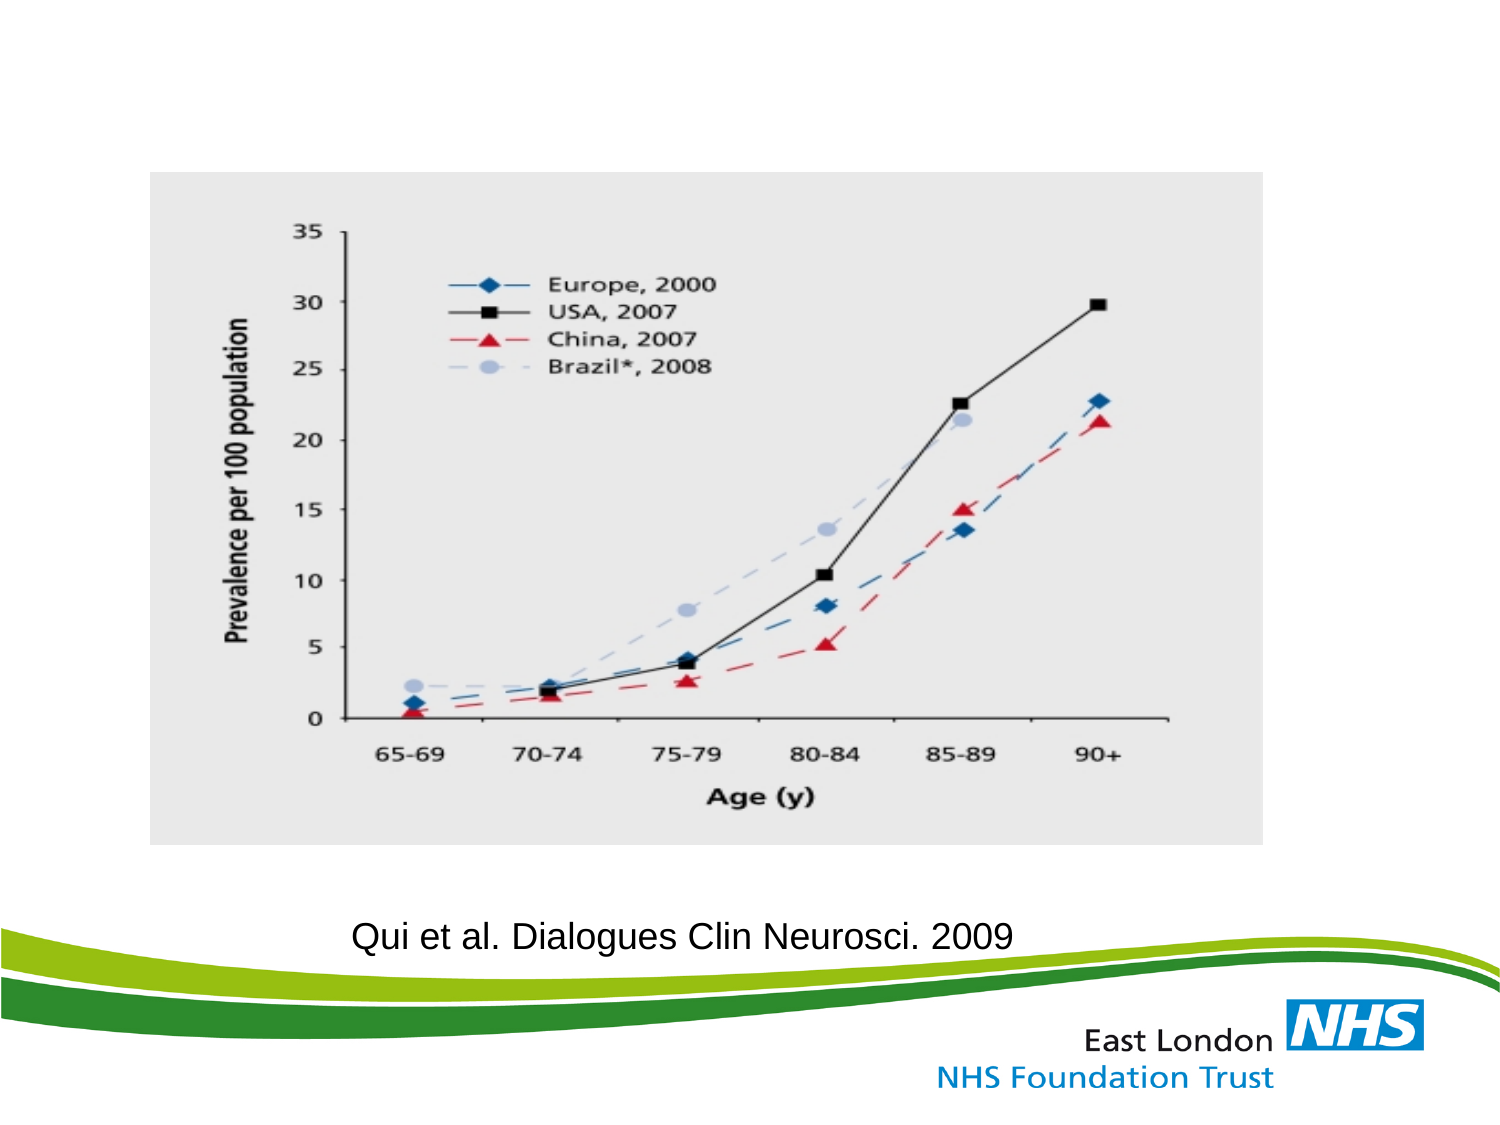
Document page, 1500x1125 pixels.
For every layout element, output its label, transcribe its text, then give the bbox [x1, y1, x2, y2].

picture [1175, 1075, 1183, 1088]
picture [149, 172, 1263, 845]
picture [1032, 1074, 1042, 1086]
text_box Qui et al. Dialogues Clin Neurosci. 2009 [336, 904, 1176, 965]
picture [1154, 1074, 1164, 1086]
picture [0, 928, 1500, 1088]
picture [966, 1078, 978, 1088]
picture [1073, 1075, 1081, 1088]
picture [1093, 1074, 1102, 1088]
picture [942, 1072, 952, 1088]
